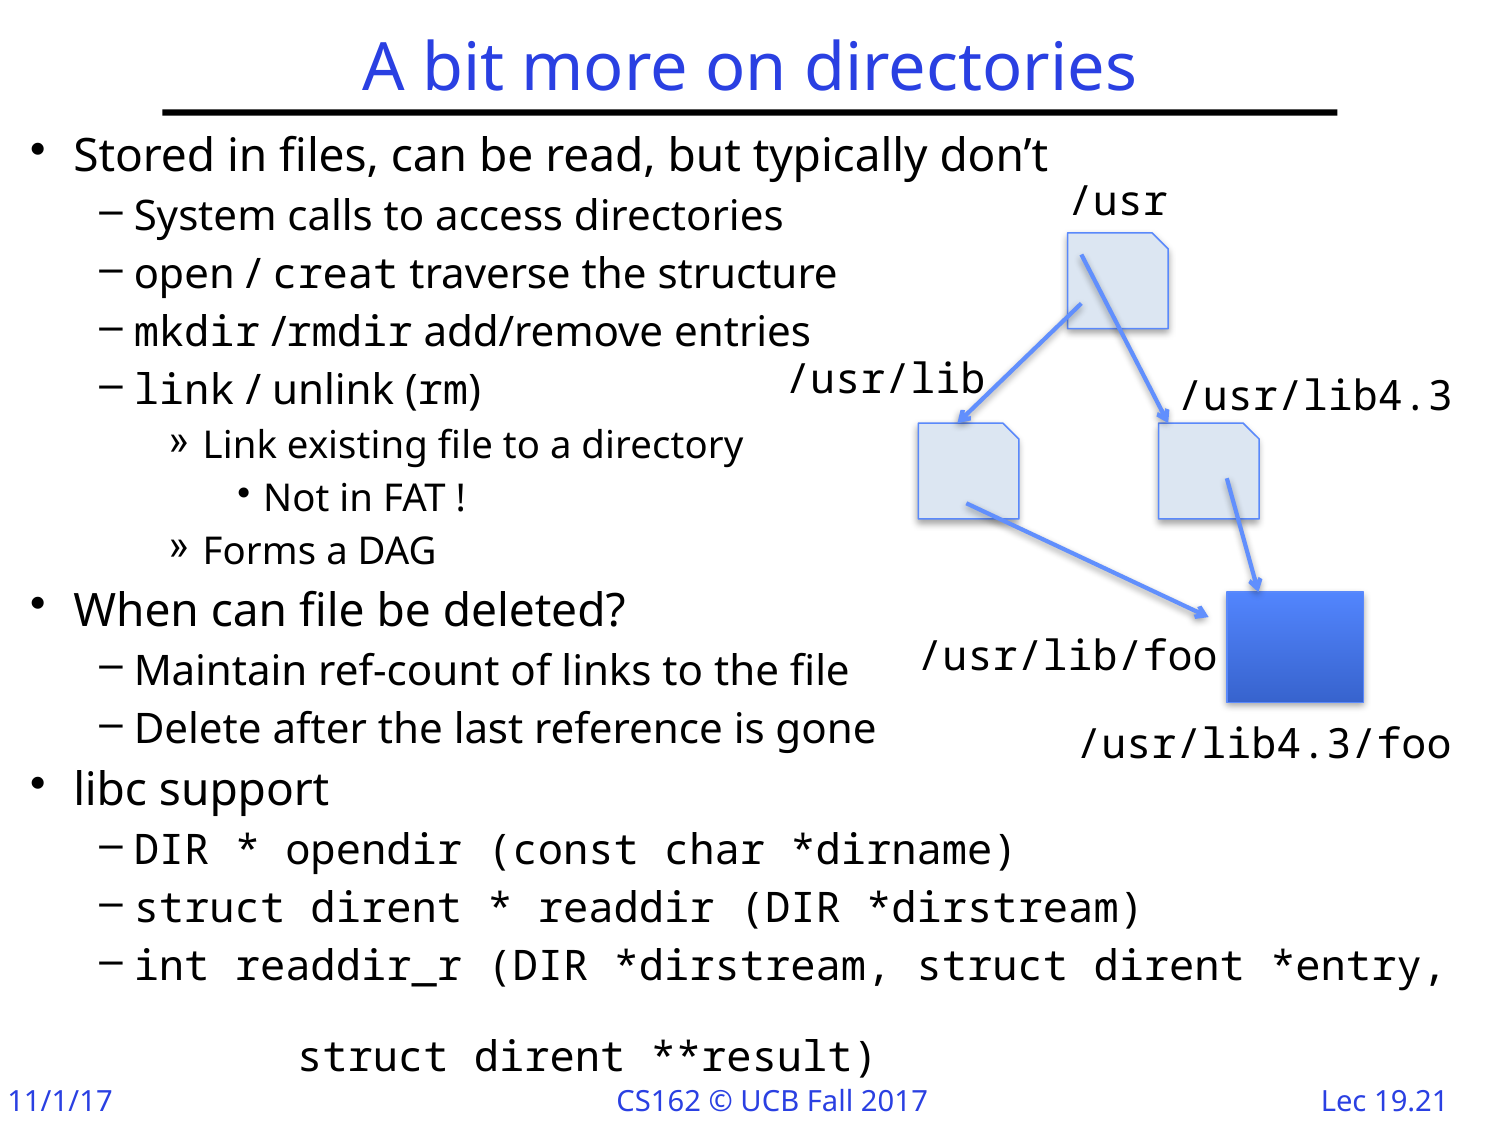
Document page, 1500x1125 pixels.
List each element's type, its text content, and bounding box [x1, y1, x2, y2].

text_box /usr/lib4.3/foo [1061, 709, 1466, 775]
list Stored in files, can be read, but typically don’t System calls to access directories open / creat traverse the structure mkdir /rmdir add/remove entries link / unlink (rm) Link existing file to a directory Not in FAT ! Forms a DAG When can file be deleted? Maintain ref-count of links to the file Delete after the last reference is gone libc support DIR * opendir (const char *dirname) struct dirent * readdir (DIR *dirstream) int readdir_r (DIR *dirstream, struct dirent *entry, struct dirent **result) [15, 125, 1472, 1095]
text_box [1157, 426, 1260, 520]
text_box /usr/lib/foo [902, 621, 1233, 687]
text_box /usr [1053, 166, 1183, 232]
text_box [965, 503, 1209, 618]
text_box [957, 303, 1082, 424]
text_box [1226, 478, 1259, 593]
text_box /usr/lib [770, 344, 952, 410]
text_box [1226, 591, 1364, 703]
text_box [1066, 232, 1169, 301]
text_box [1081, 254, 1169, 424]
text_box [917, 422, 1020, 520]
title A bit more on directories [162, 24, 1338, 113]
text_box /usr/lib4.3 [1173, 360, 1468, 426]
